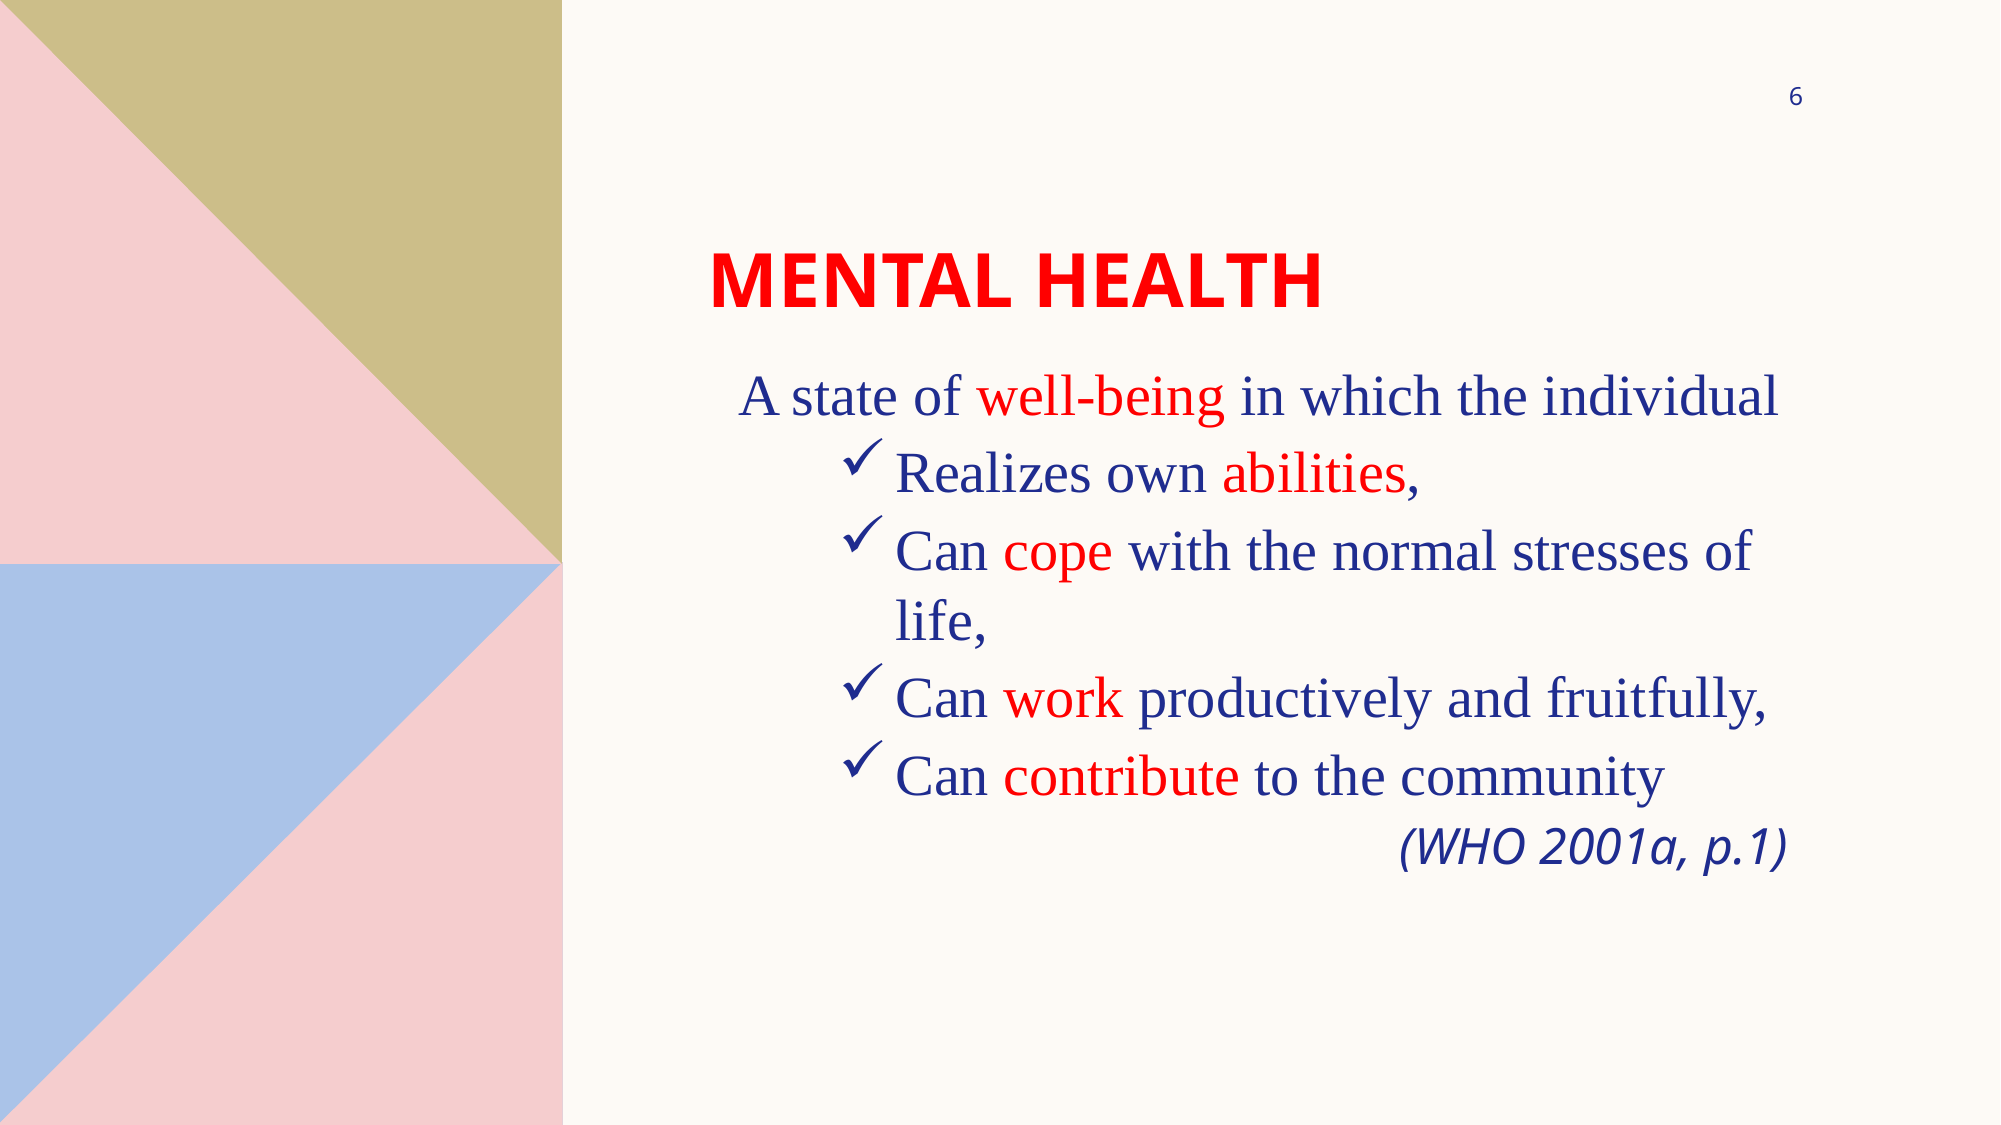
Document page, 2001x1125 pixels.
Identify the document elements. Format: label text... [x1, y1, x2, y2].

title Mental health [692, 133, 1804, 334]
list A state of well-being in which the individual Realizes own abilities, Can cope with the normal stresses of life, Can work productively and fruitfully, Can contribute to the community (WHO 2001a, p.1) [693, 349, 1803, 1013]
slide_number 6 [1641, 77, 1803, 118]
